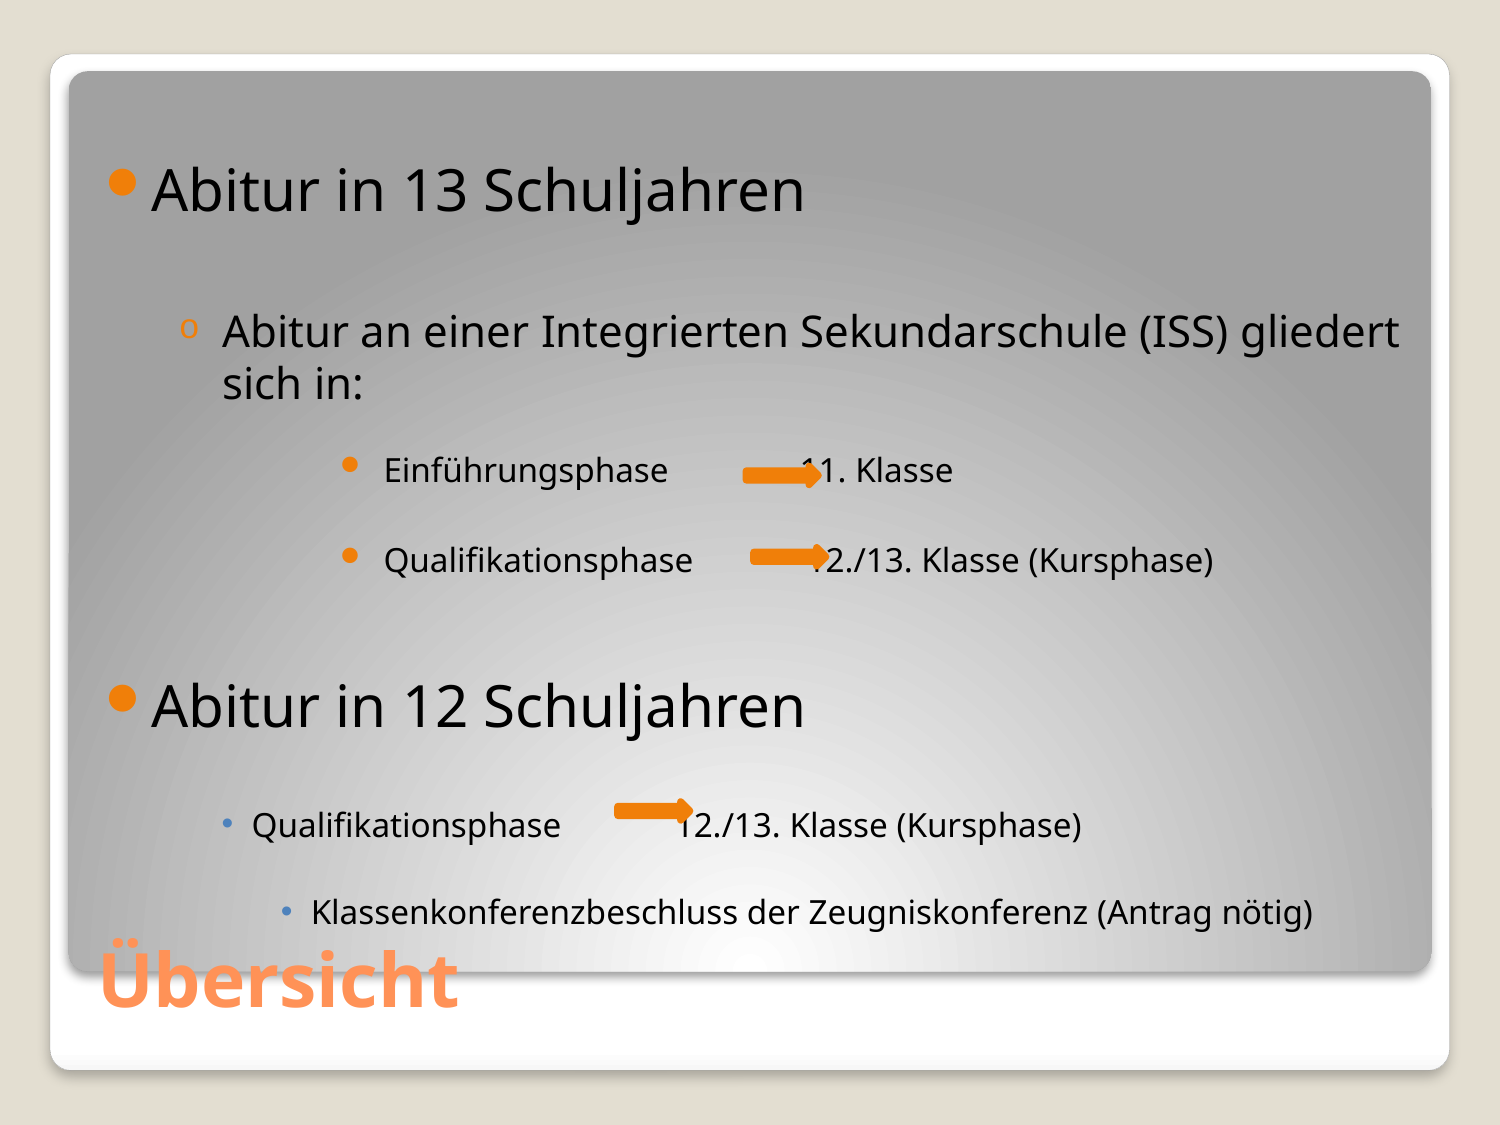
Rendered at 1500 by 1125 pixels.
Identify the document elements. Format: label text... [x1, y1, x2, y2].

text_box [614, 798, 694, 824]
list Abitur in 13 Schuljahren Abitur an einer Integrierten Sekundarschule (ISS) gliedert sich in: Einführungsphase 11. Klasse Qualifikationsphase 12./13. Klasse (Kursphase) Abitur in 12 Schuljahren Qualifikationsphase 12./13. Klasse (Kursphase) Klassenkonferenzbeschluss der Zeugniskonferenz (Antrag nötig) [75, 138, 1418, 939]
text_box [742, 462, 822, 489]
text_box [750, 544, 830, 570]
title Übersicht [82, 857, 1425, 1030]
